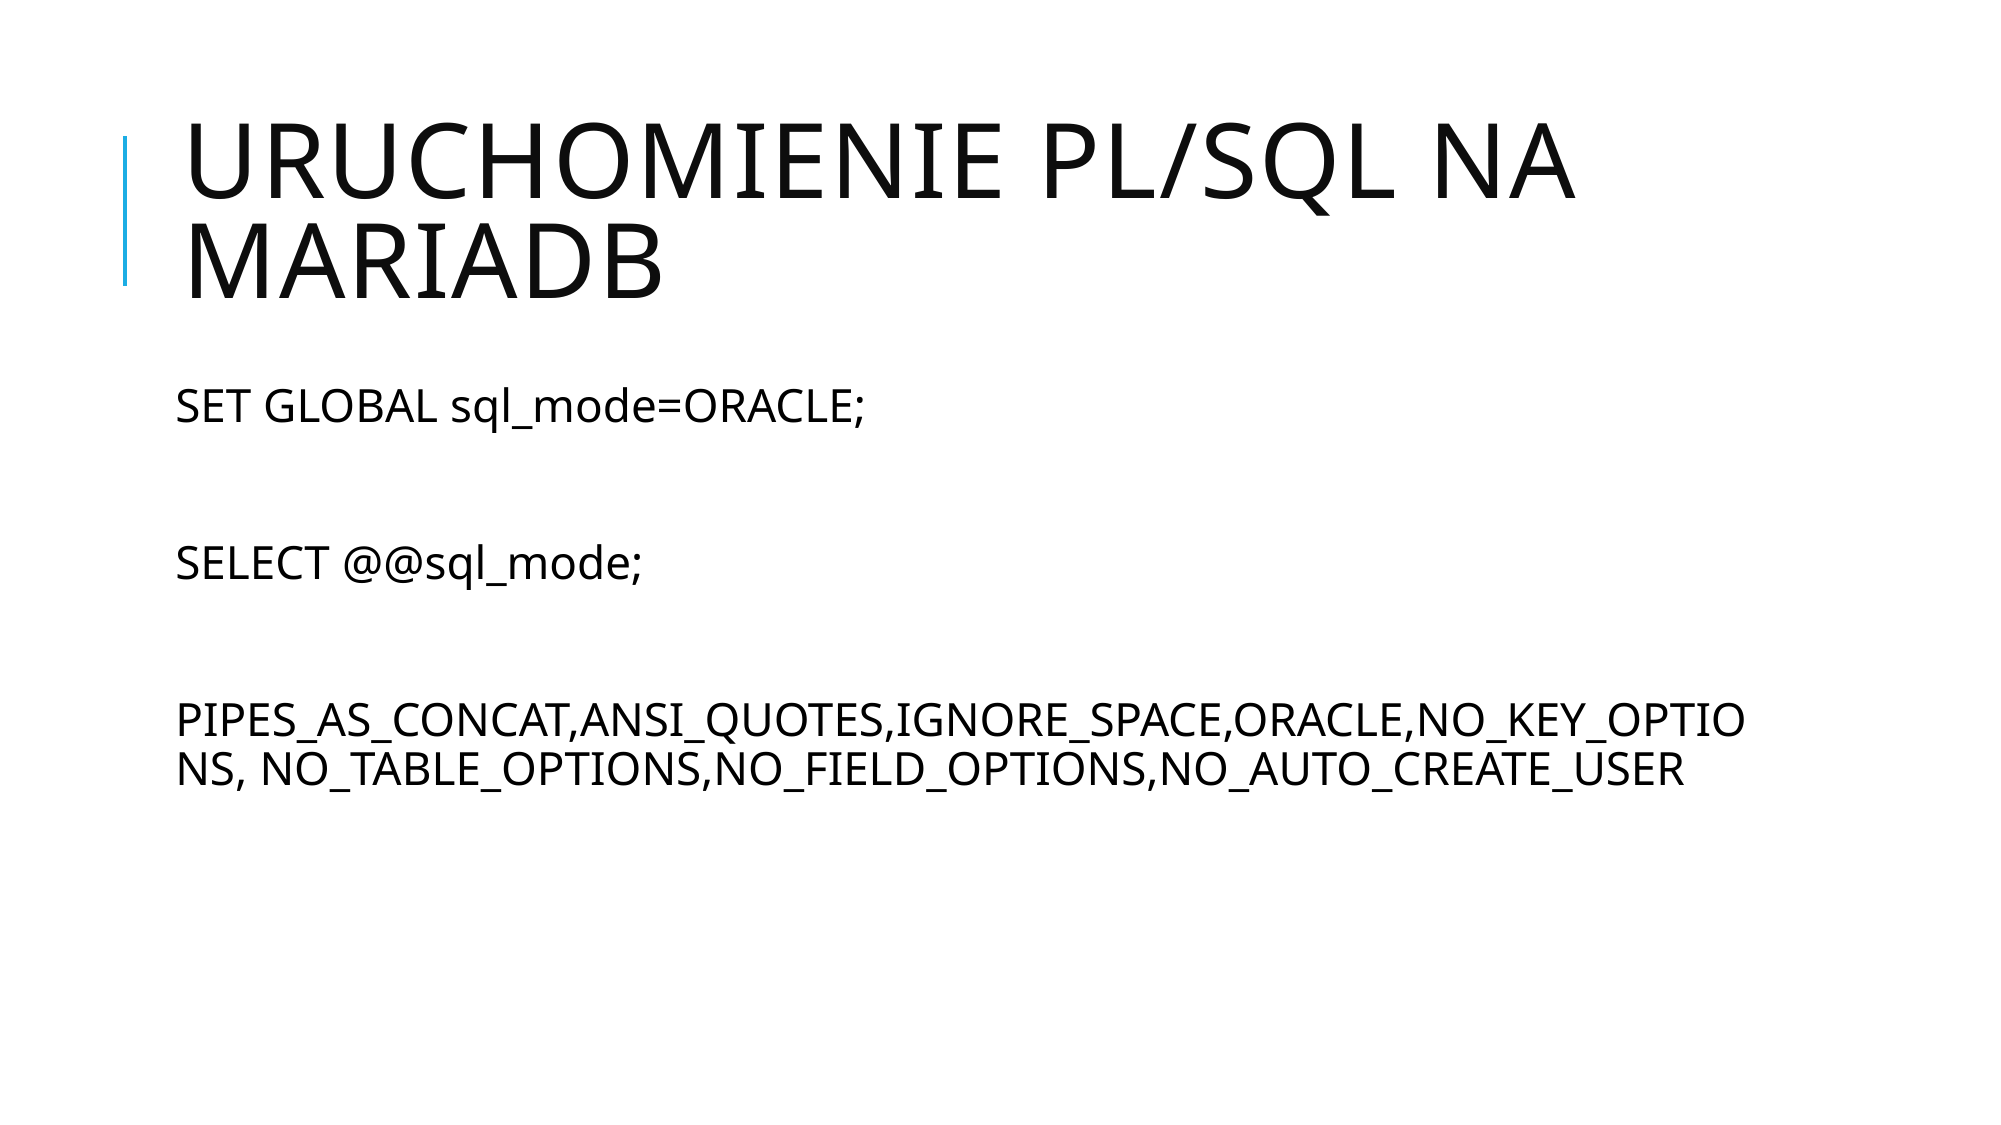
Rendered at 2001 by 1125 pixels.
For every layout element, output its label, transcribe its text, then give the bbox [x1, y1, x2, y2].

list SET GLOBAL sql_mode=ORACLE; SELECT @@sql_mode; PIPES_AS_CONCAT,ANSI_QUOTES,IGNORE_SPACE,ORACLE,NO_KEY_OPTIONS, NO_TABLE_OPTIONS,NO_FIELD_OPTIONS,NO_AUTO_CREATE_USER [168, 375, 1763, 1035]
title Uruchomienie PL/SQL na MariaDB [168, 96, 1763, 342]
